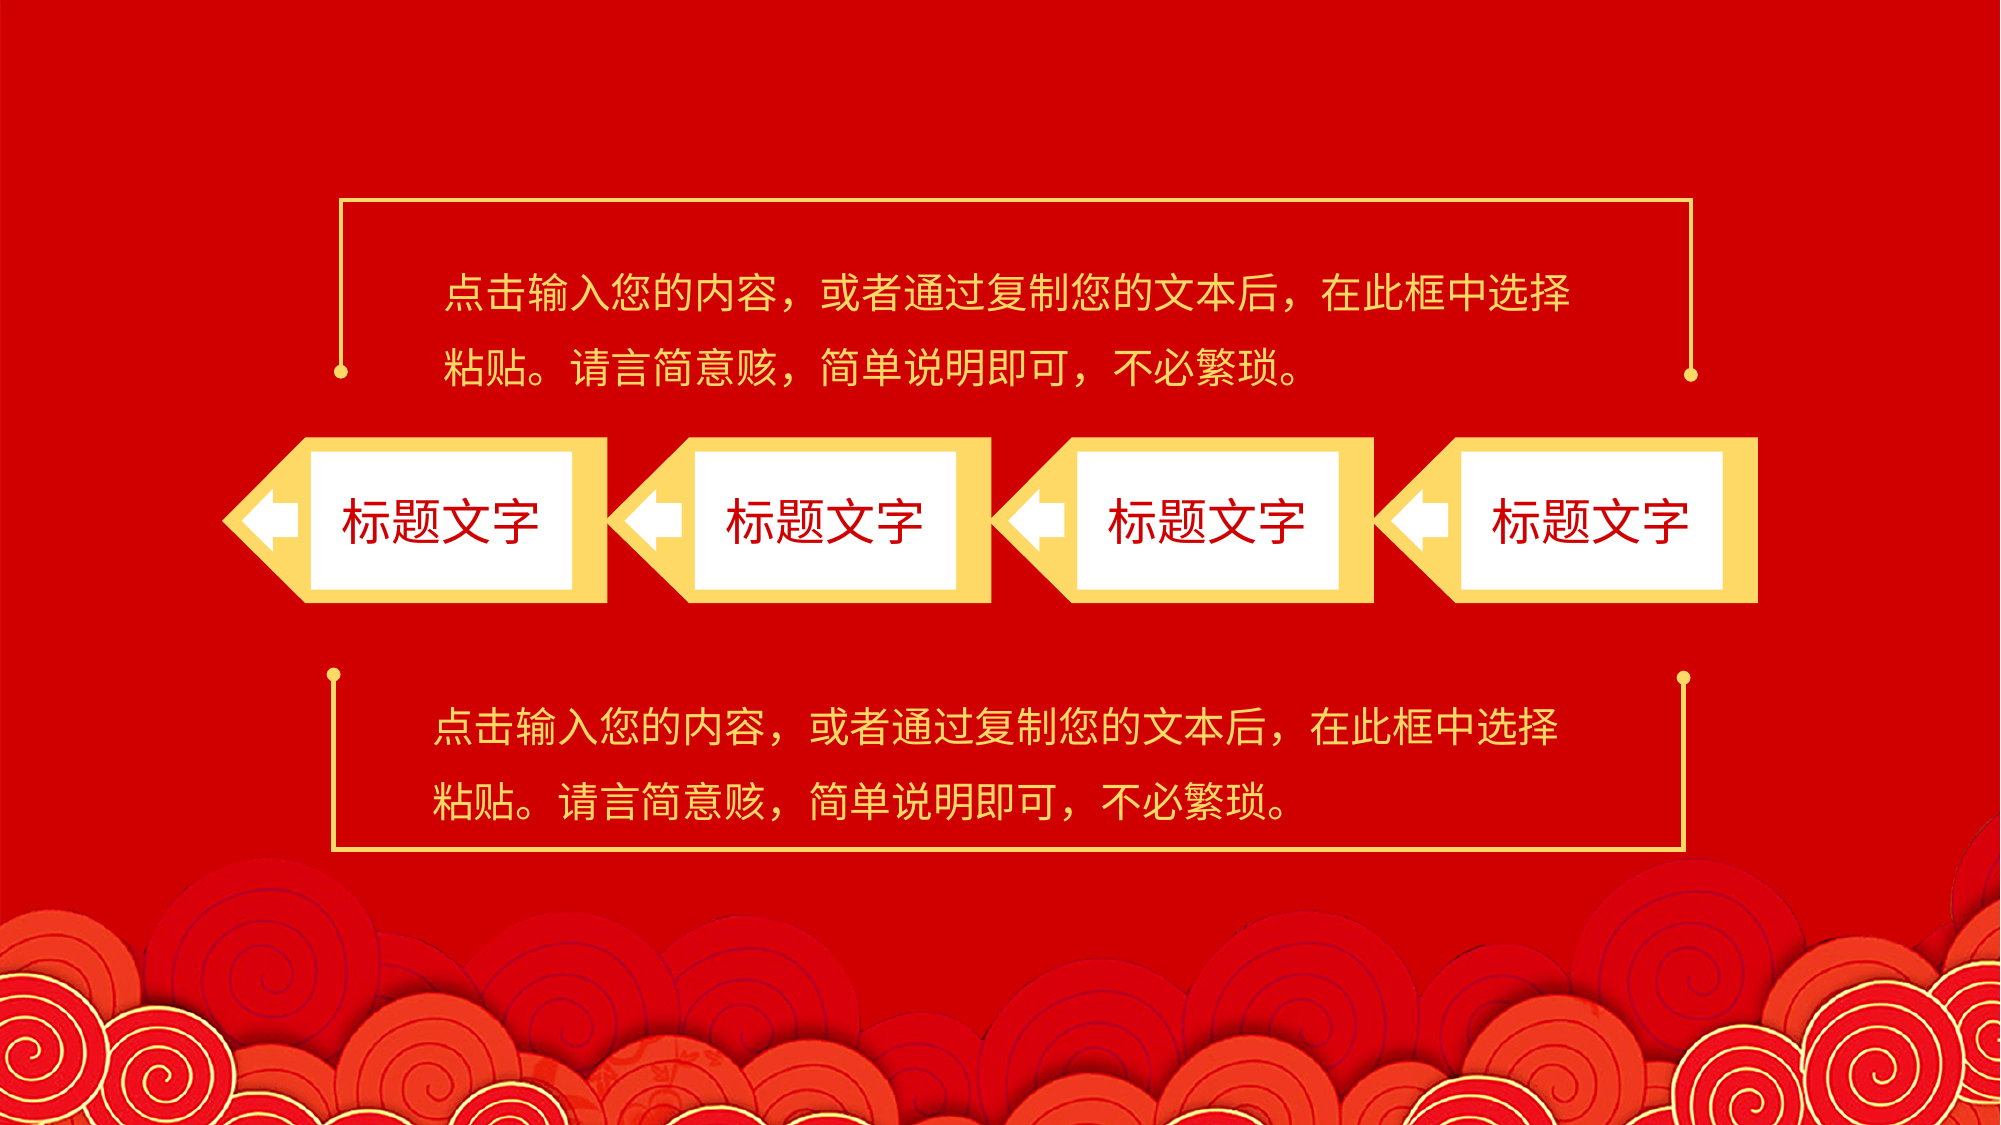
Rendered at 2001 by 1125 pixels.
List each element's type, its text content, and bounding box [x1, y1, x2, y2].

text_box [222, 437, 608, 604]
picture [0, 0, 2000, 1125]
text_box [310, 451, 573, 485]
text_box [334, 199, 1698, 382]
text_box [1371, 437, 1758, 604]
text_box [1077, 557, 1339, 590]
text_box [624, 488, 682, 552]
text_box [1391, 488, 1449, 552]
text_box [1077, 451, 1339, 485]
text_box 点击输入您的内容，或者通过复制您的文本后，在此框中选择粘贴。请言简意赅，简单说明即可，不必繁琐。 [429, 234, 1616, 400]
text_box [1461, 557, 1723, 590]
text_box 标题文字 [694, 485, 956, 557]
text_box 标题文字 [310, 485, 573, 557]
text_box 标题文字 [1461, 485, 1723, 557]
text_box [241, 488, 298, 552]
text_box [694, 451, 957, 590]
text_box [327, 668, 1690, 850]
text_box 标题文字 [1077, 485, 1339, 557]
text_box [1461, 451, 1723, 485]
text_box [988, 437, 1374, 604]
text_box [310, 557, 573, 590]
text_box 点击输入您的内容，或者通过复制您的文本后，在此框中选择粘贴。请言简意赅，简单说明即可，不必繁琐。 [417, 668, 1605, 834]
text_box [1008, 488, 1065, 552]
text_box [604, 437, 992, 604]
